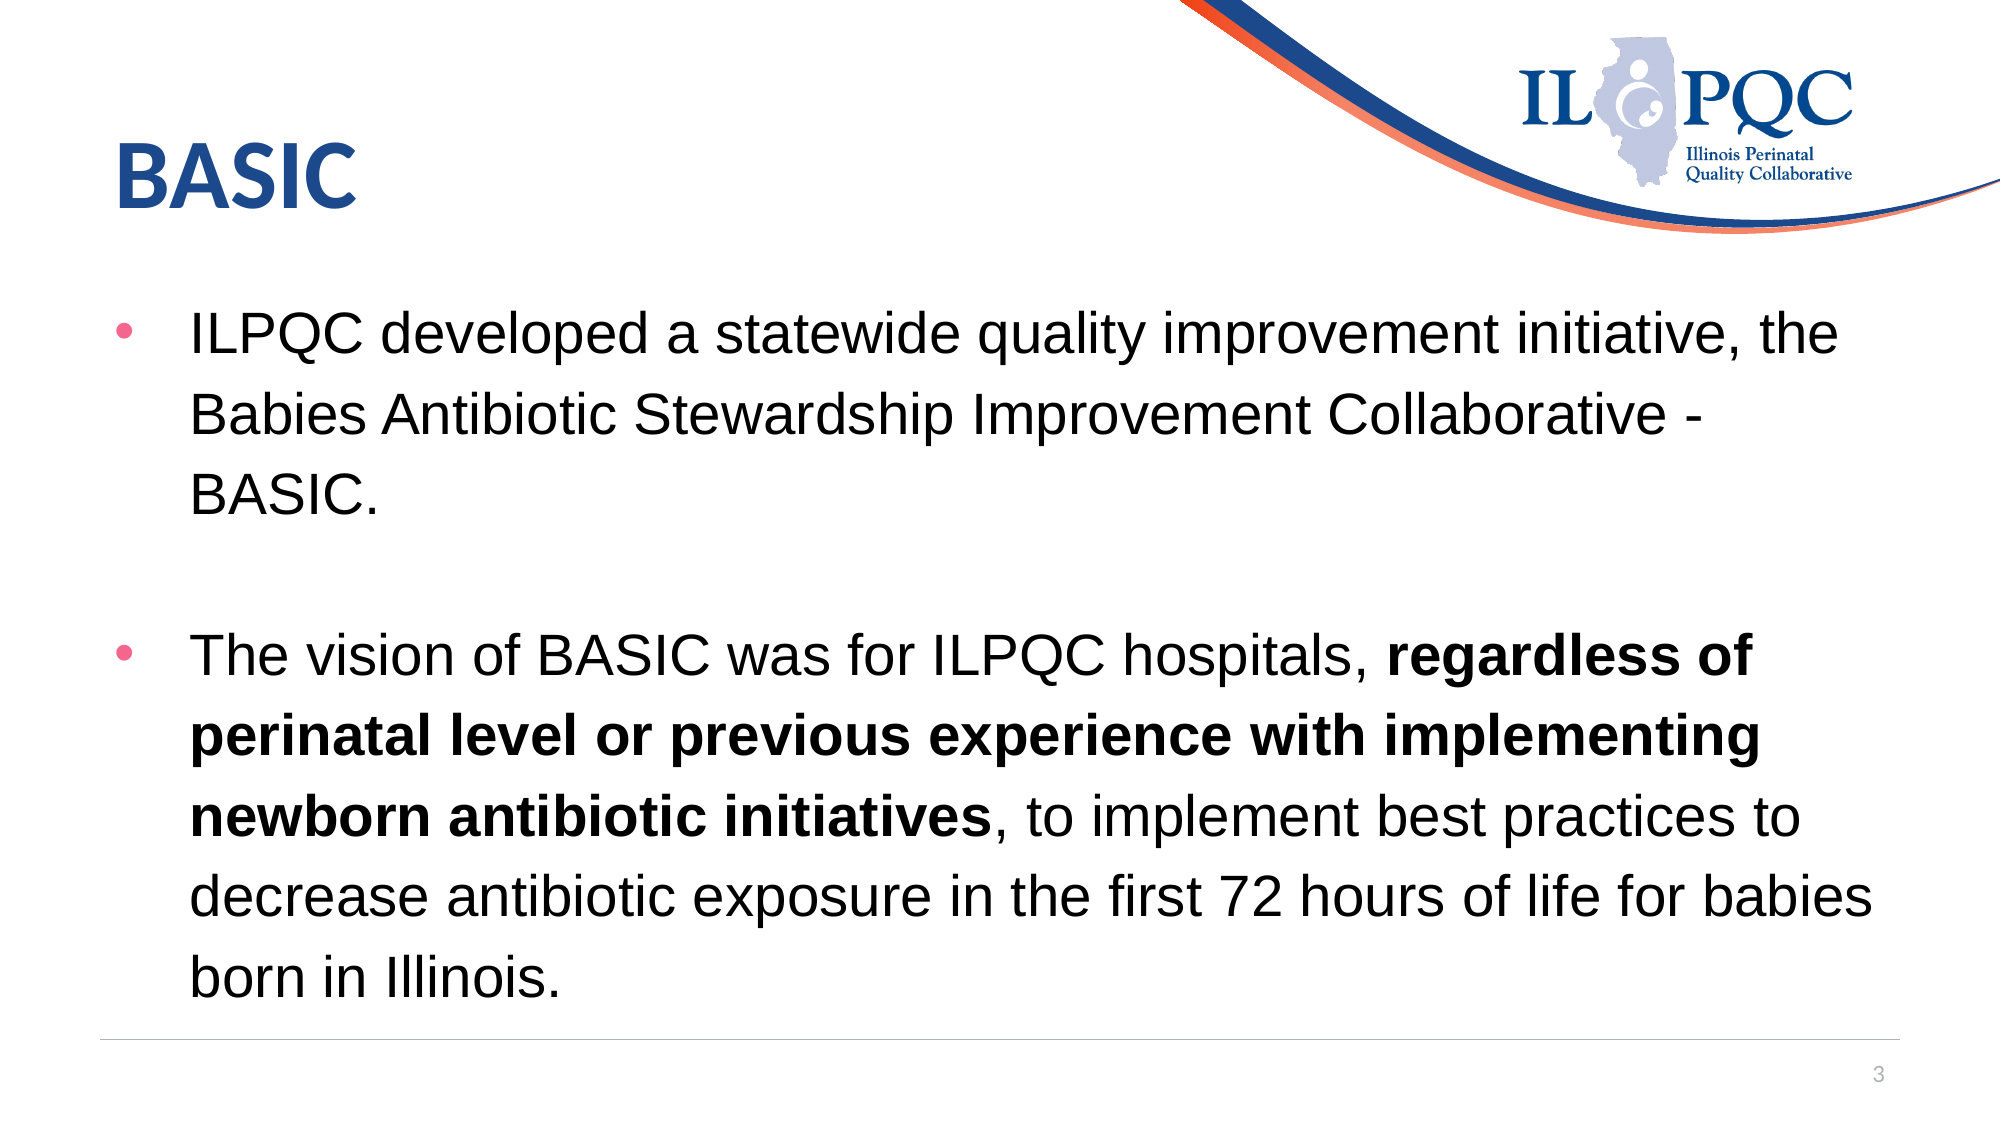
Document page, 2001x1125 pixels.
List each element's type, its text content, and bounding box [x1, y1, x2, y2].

picture [1519, 37, 1852, 59]
list ILPQC developed a statewide quality improvement initiative, the Babies Antibiotic Stewardship Improvement Collaborative - BASIC. The vision of BASIC was for ILPQC hospitals, regardless of perinatal level or previous experience with implementing newborn antibiotic initiatives, to implement best practices to decrease antibiotic exposure in the first 72 hours of life for babies born in Illinois. [99, 277, 1900, 992]
title BASIC [99, 59, 1900, 277]
slide_number 3 [1449, 1042, 1900, 1103]
